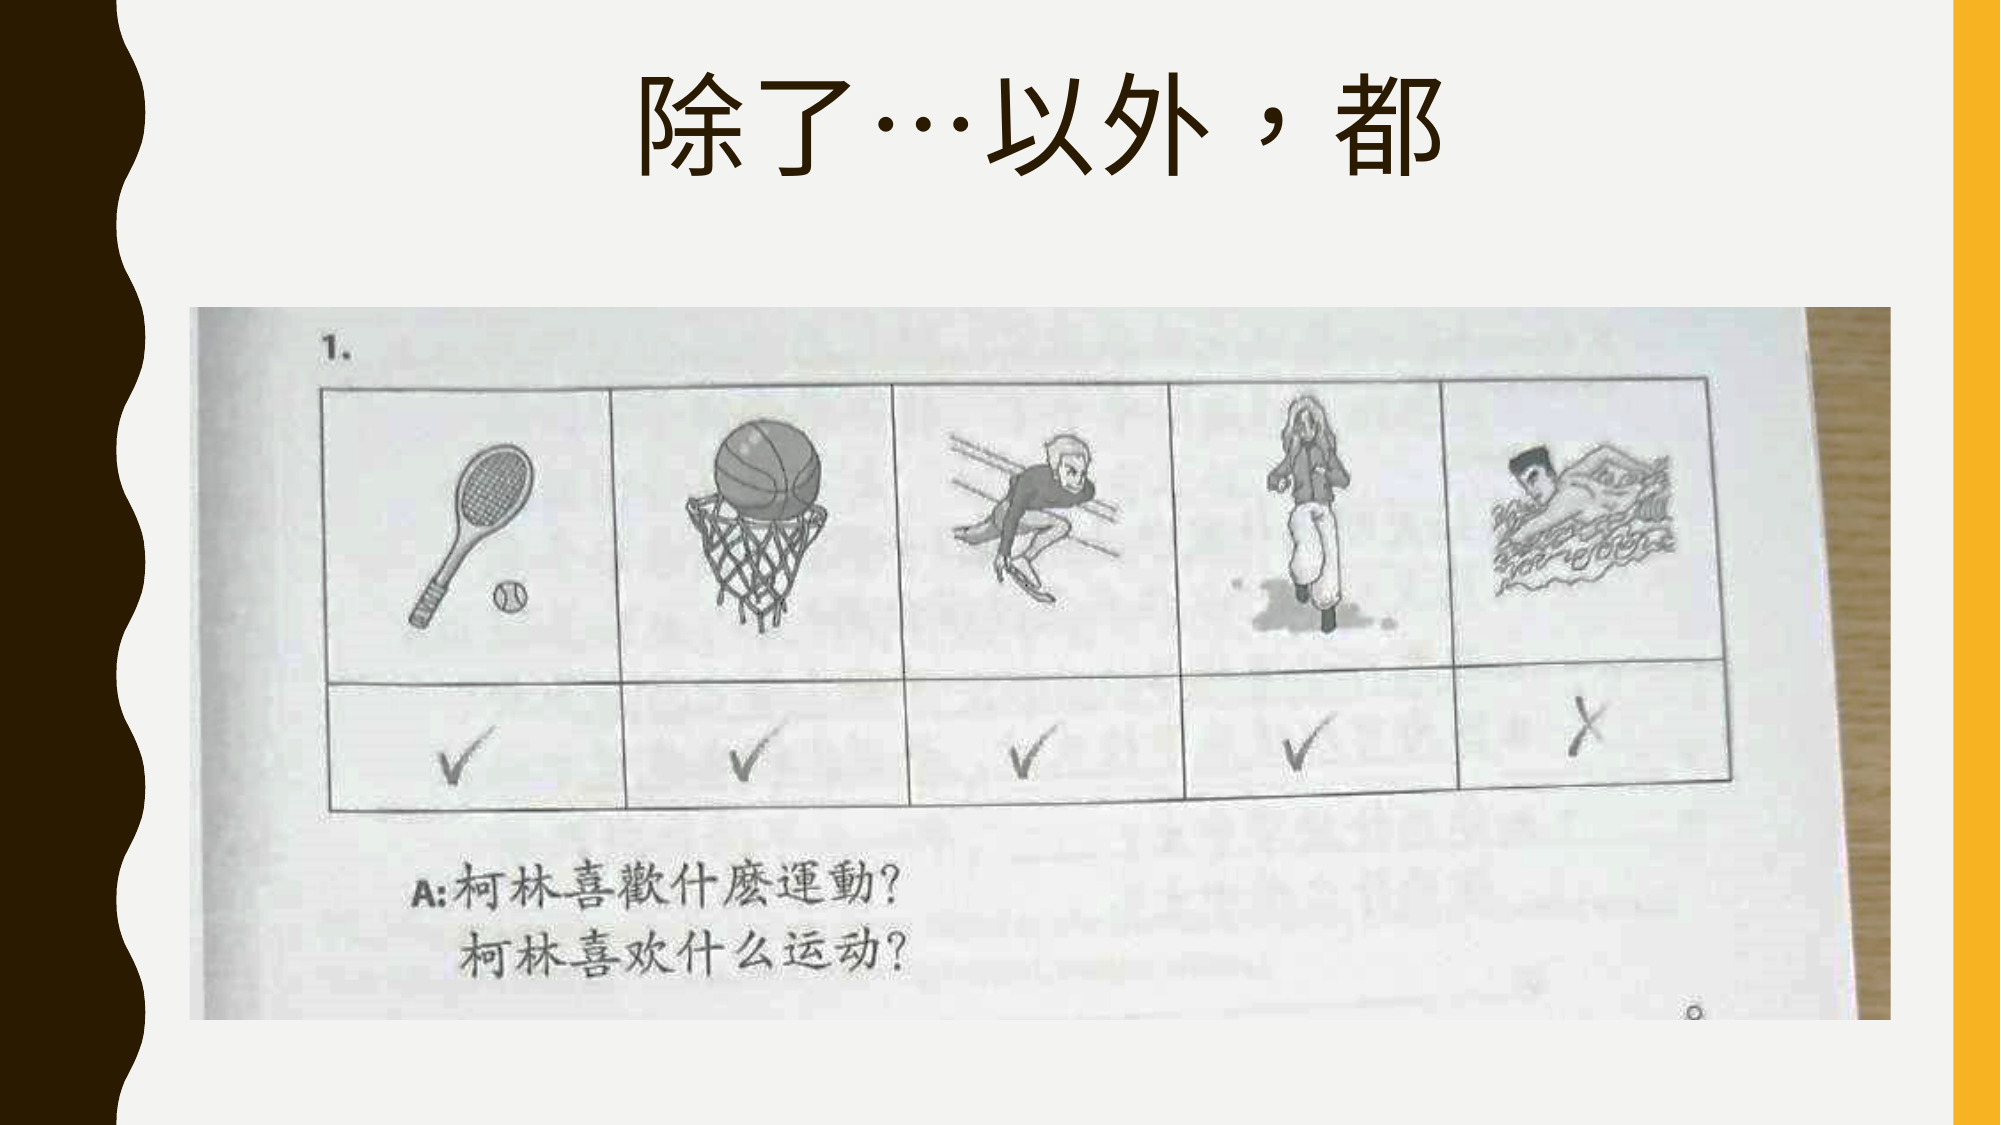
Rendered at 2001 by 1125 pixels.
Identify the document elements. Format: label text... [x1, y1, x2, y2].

title 除了…以外，都 [205, 62, 1875, 307]
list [189, 307, 1891, 1020]
